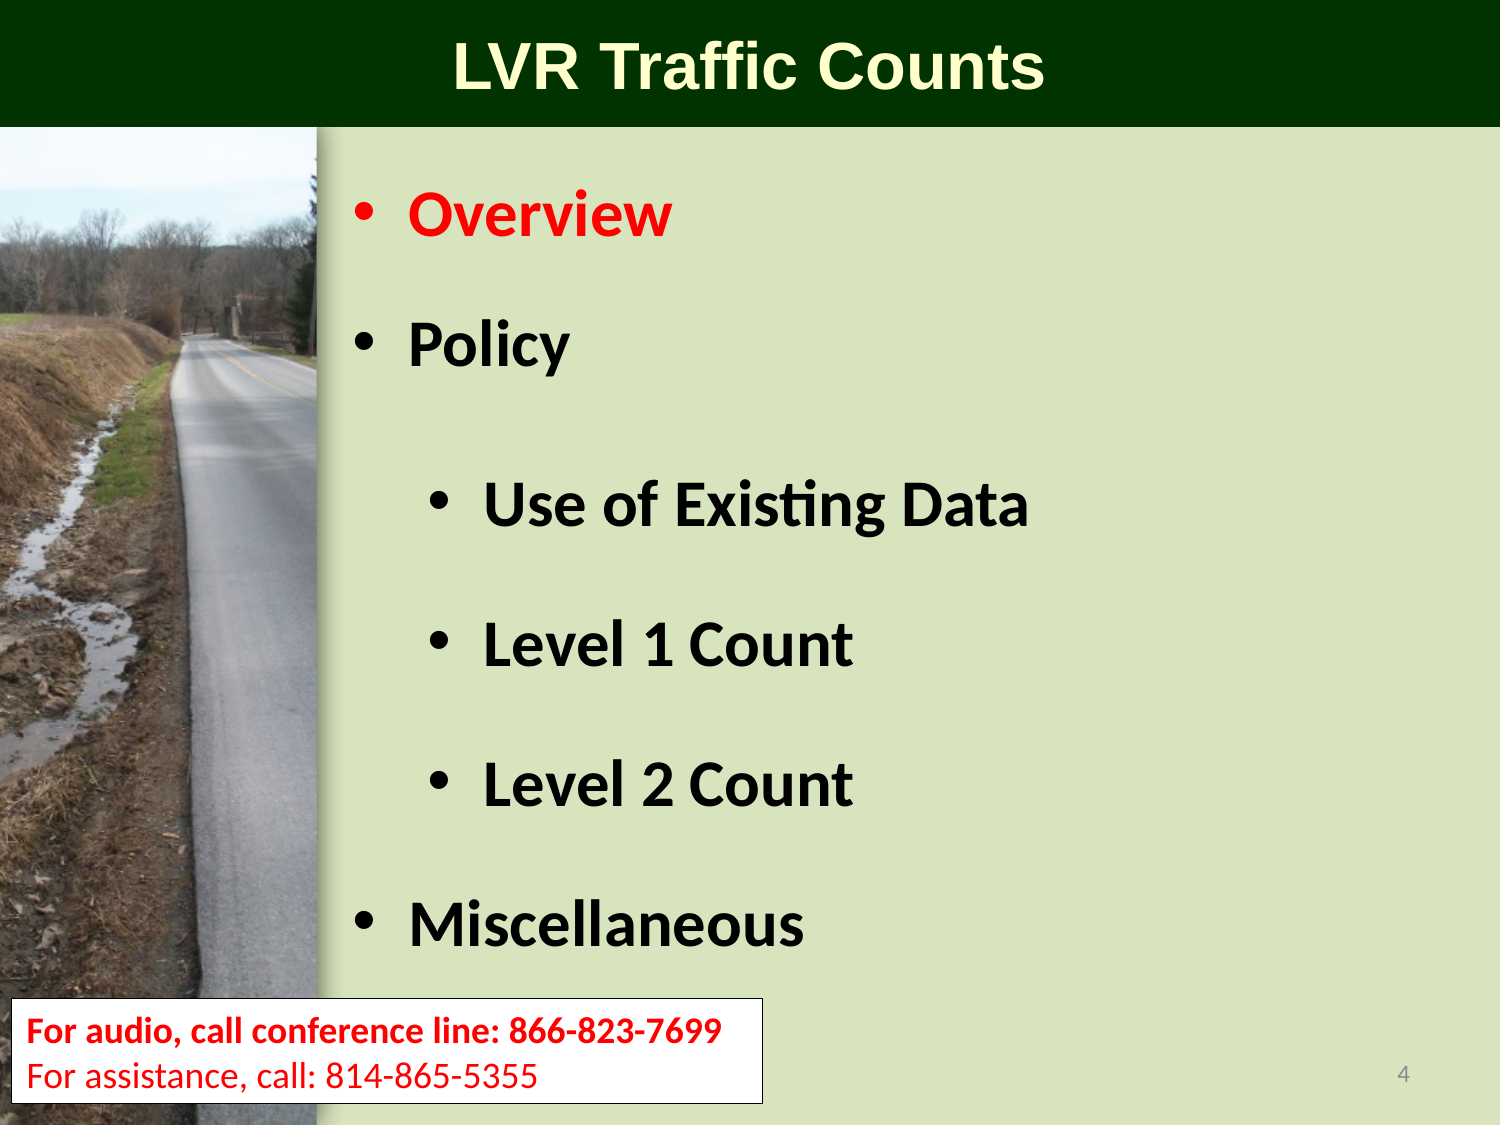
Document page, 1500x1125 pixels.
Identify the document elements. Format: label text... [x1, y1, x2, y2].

text_box LVR Traffic Counts [0, 0, 1500, 127]
text_box Overview Policy Use of Existing Data Level 1 Count Level 2 Count Miscellaneous [337, 162, 1500, 1125]
slide_number 4 [1074, 1042, 1425, 1103]
text_box For audio, call conference line: 866-823-7699 For assistance, call: 814-865-5355 [321, 998, 763, 1104]
picture [0, 124, 317, 1125]
